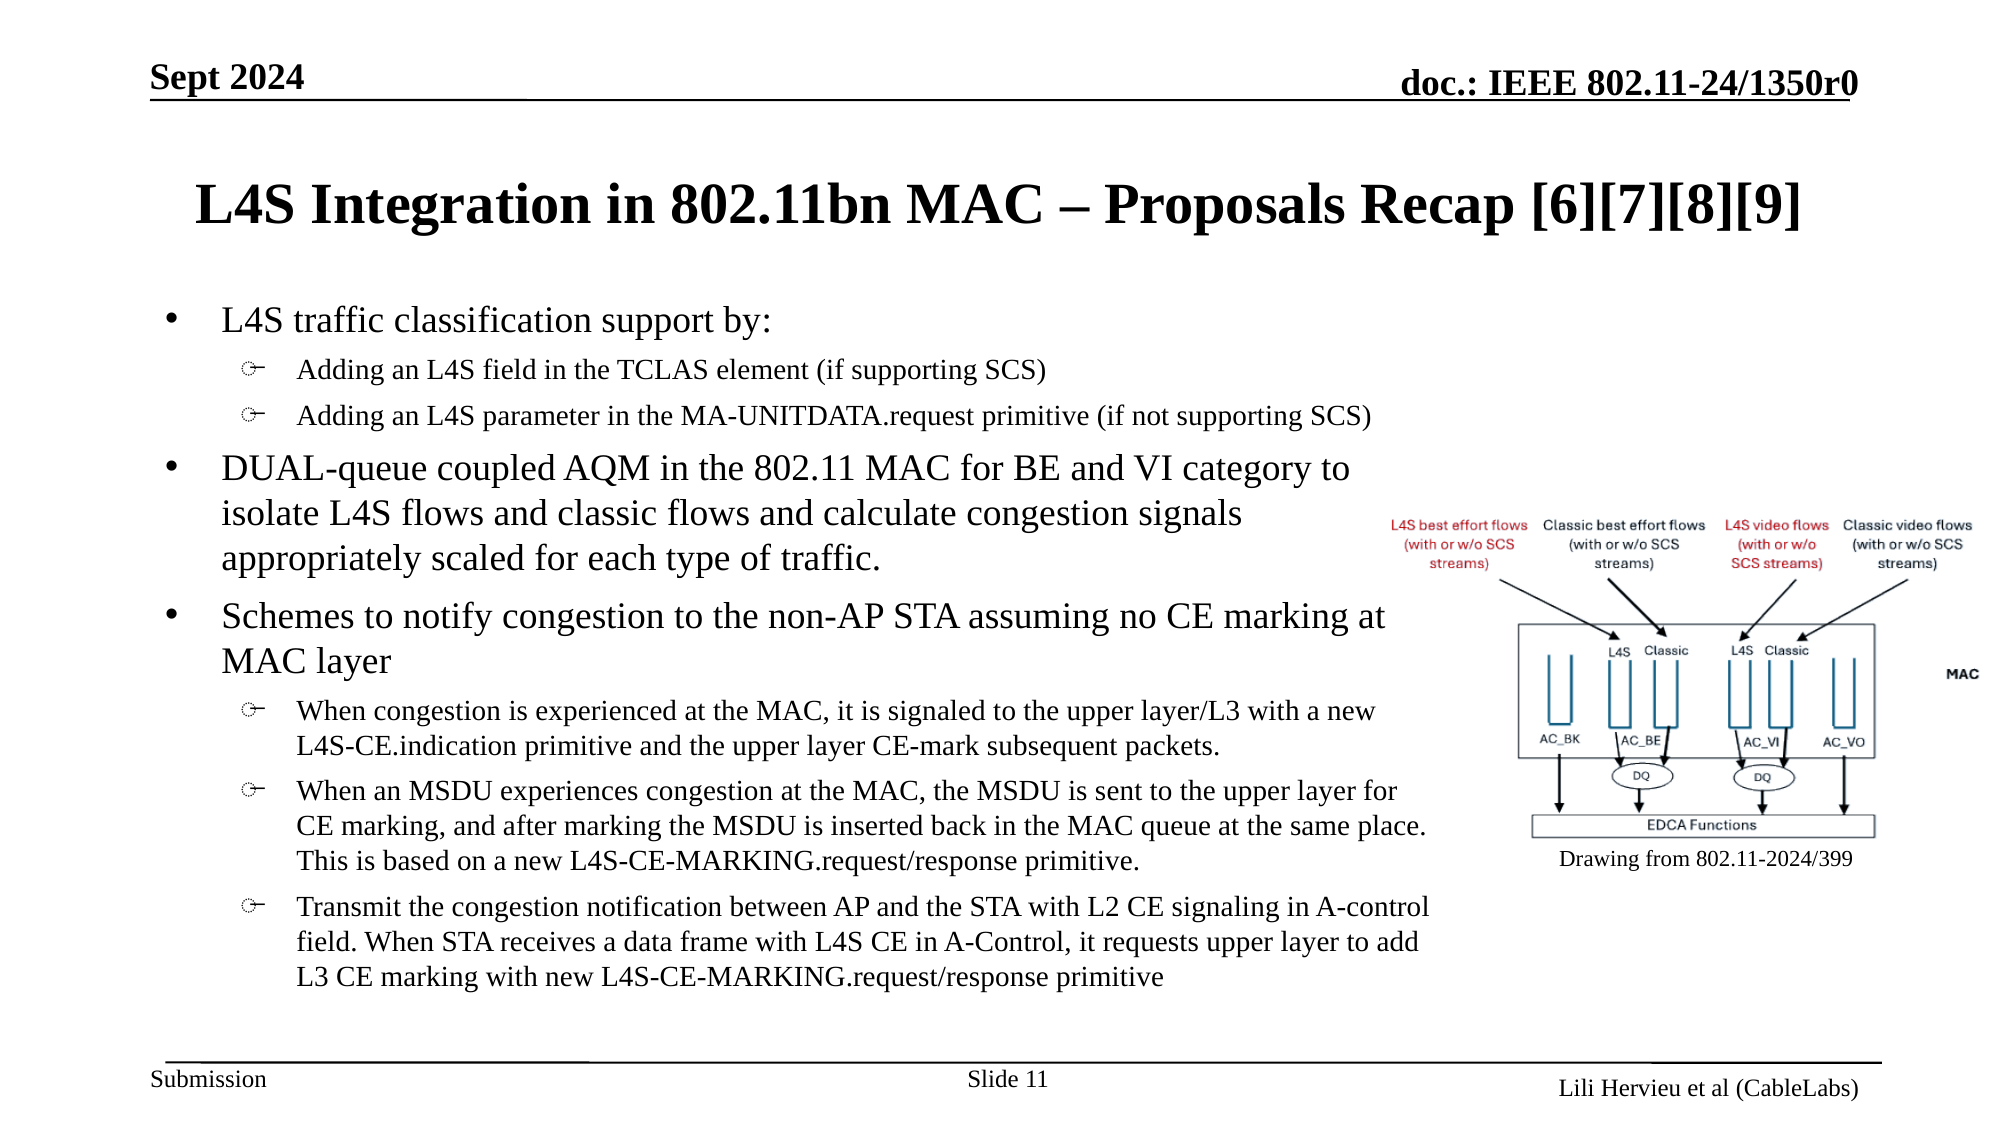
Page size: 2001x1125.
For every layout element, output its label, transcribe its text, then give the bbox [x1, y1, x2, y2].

slide_number Slide 11 [950, 1061, 1067, 1123]
title L4S Integration in 802.11bn MAC – Proposals Recap [6][7][8][9] [149, 112, 1850, 288]
text_box Drawing from 802.11-2024/399 [1544, 866, 1875, 879]
list L4S traffic classification support by: Adding an L4S field in the TCLAS element (if supporting SCS) Adding an L4S parameter in the MA-UNITDATA.request primitive (if not supporting SCS) DUAL-queue coupled AQM in the 802.11 MAC for BE and VI category to isolate L4S flows and classic flows and calculate congestion signals appropriately scaled for each type of traffic. Schemes to notify congestion to the non-AP STA assuming no CE marking at MAC layer When congestion is experienced at the MAC, it is signaled to the upper layer/L3 with a new L4S-CE.indication primitive and the upper layer CE-mark subsequent packets. When an MSDU experiences congestion at the MAC, the MSDU is sent to the upper layer for CE marking, and after marking the MSDU is inserted back in the MAC queue at the same place. This is based on a new L4S-CE-MARKING.request/response primitive. Transmit the congestion notification between AP and the STA with L2 CE signaling in A-control field. When STA receives a data frame with L4S CE in A-Control, it requests upper layer to add L3 CE marking with new L4S-CE-MARKING.request/response primitive [149, 286, 1450, 1000]
picture [1377, 503, 1991, 858]
